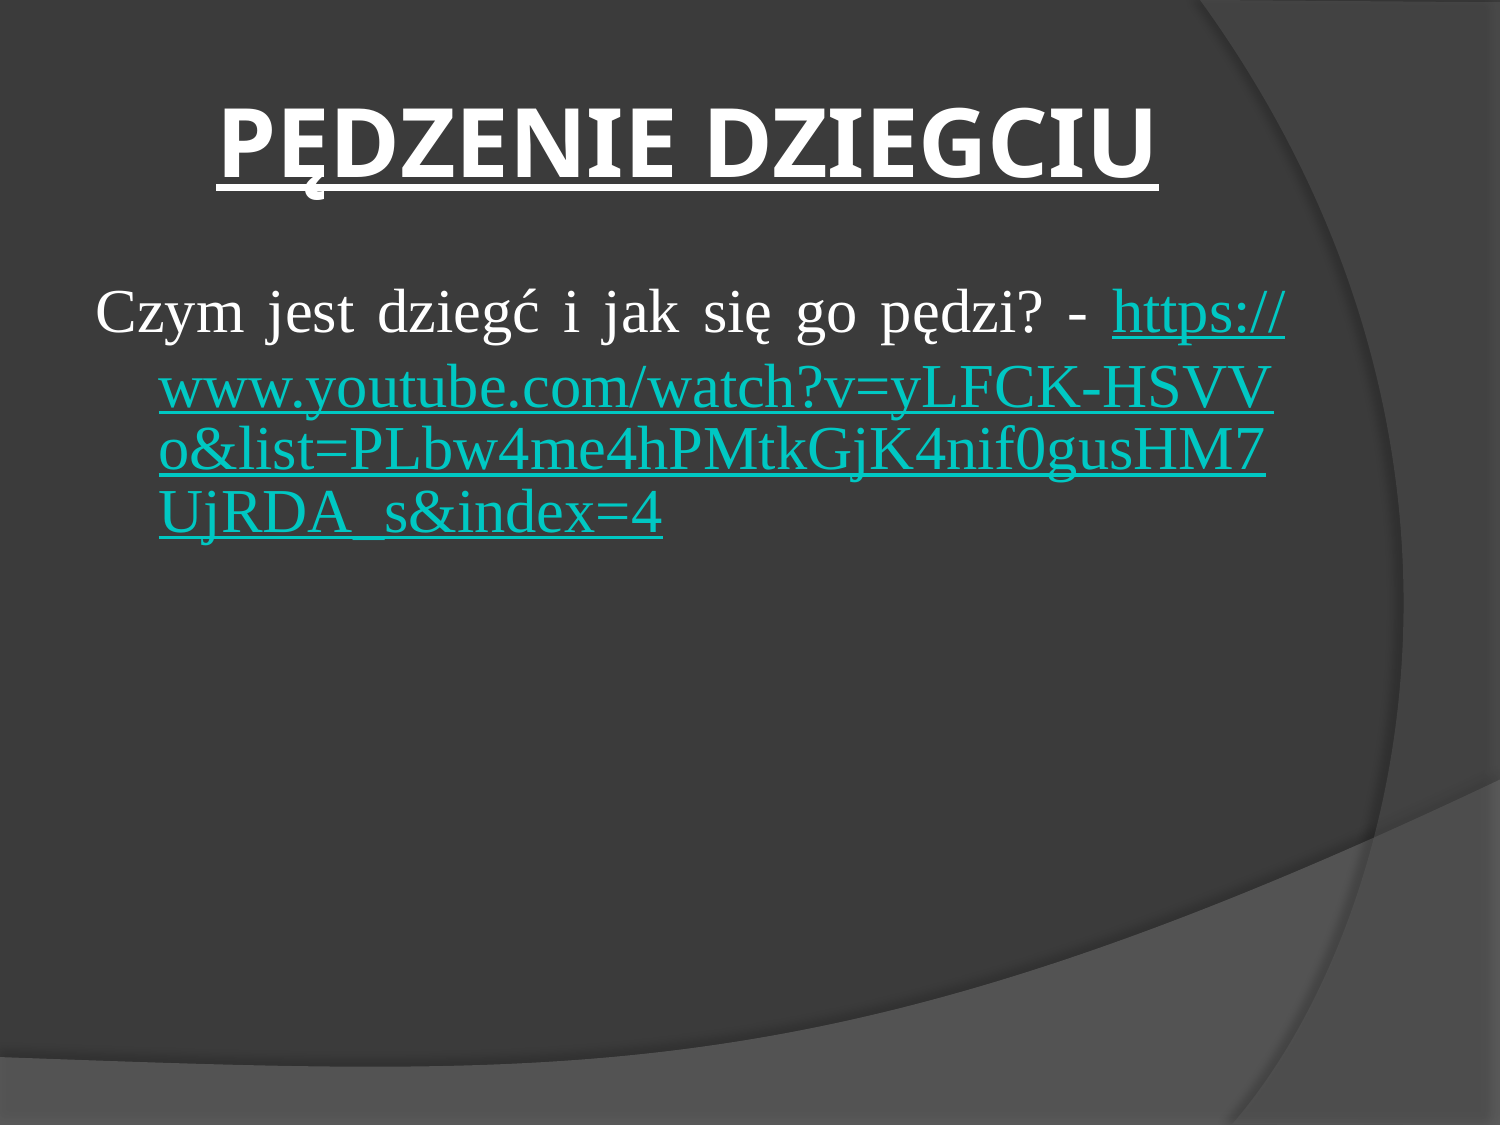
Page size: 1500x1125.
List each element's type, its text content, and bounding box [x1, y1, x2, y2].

title PĘDZENIE DZIEGCIU [75, 45, 1300, 233]
list Czym jest dziegć i jak się go pędzi? - https://www.youtube.com/watch?v=yLFCK-HSVVo&list=PLbw4me4hPMtkGjK4nif0gusHM7UjRDA_s&index=4 [75, 262, 1300, 1005]
